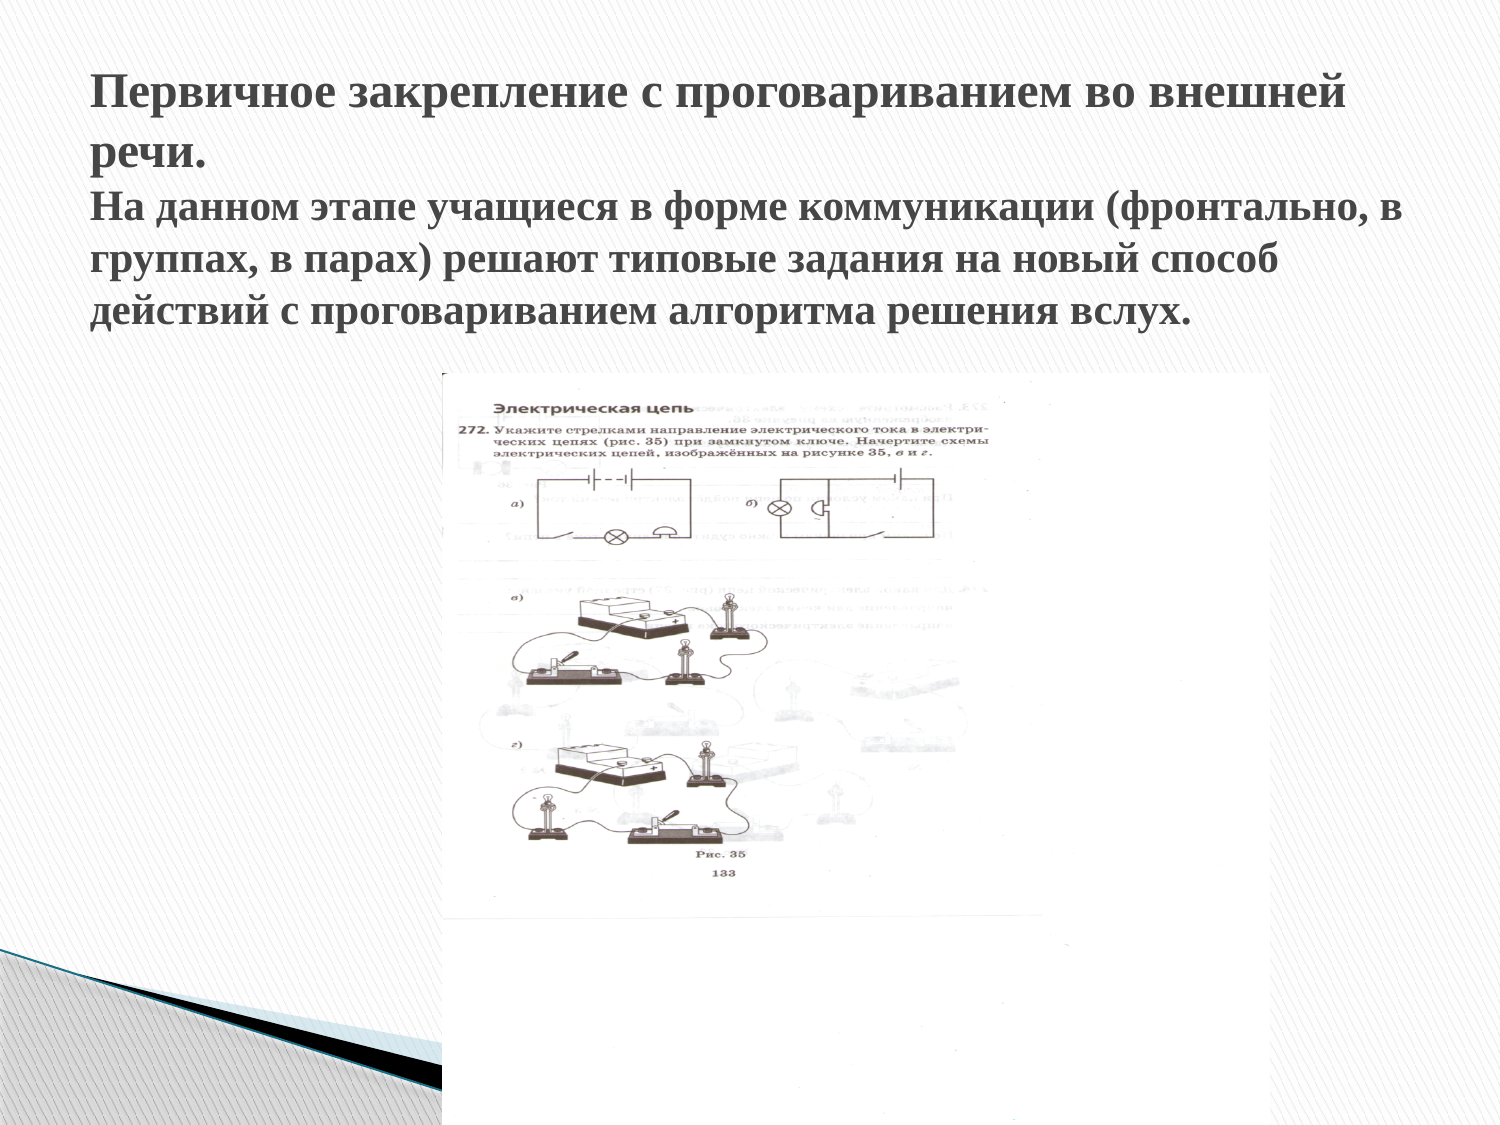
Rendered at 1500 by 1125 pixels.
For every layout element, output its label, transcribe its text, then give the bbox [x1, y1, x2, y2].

title Первичное закрепление с проговариванием во внешней речи. На данном этапе учащиеся в форме коммуникации (фронтально, в группах, в парах) решают типовые задания на новый способ действий с проговариванием алгоритма решения вслух. [75, 45, 1425, 504]
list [442, 373, 1270, 1125]
